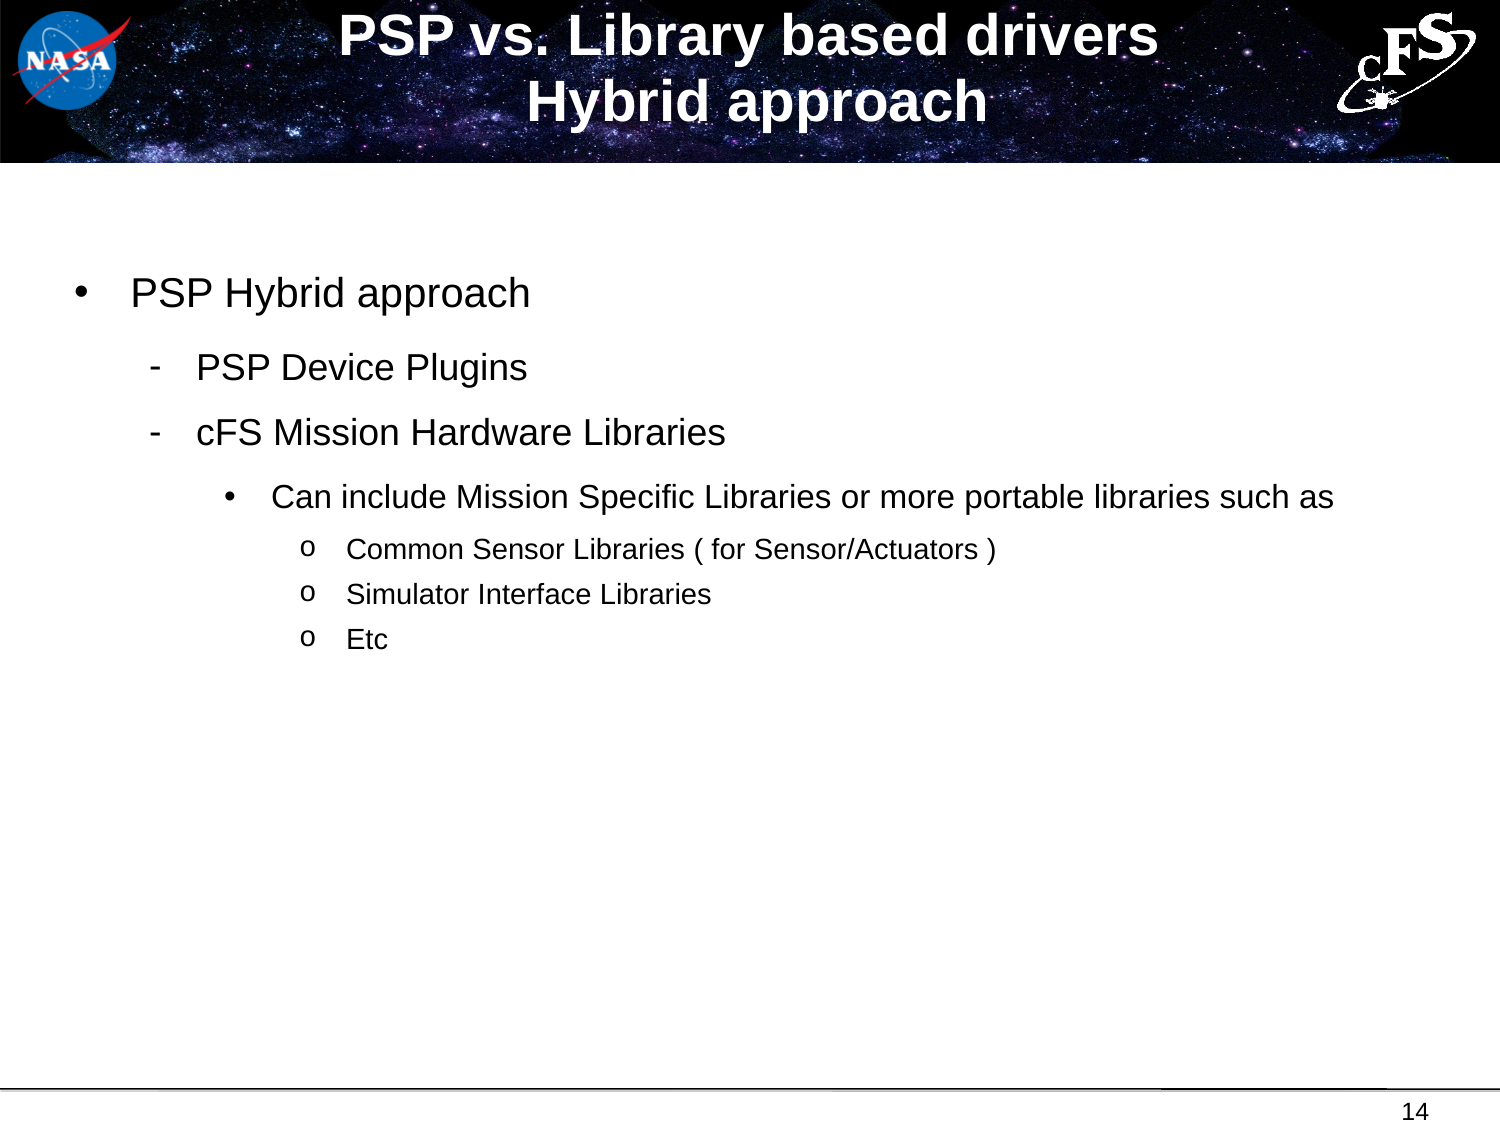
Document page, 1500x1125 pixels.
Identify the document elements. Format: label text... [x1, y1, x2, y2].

title PSP vs. Library based drivers Hybrid approach [75, 0, 1425, 163]
picture [1425, 0, 1500, 163]
list PSP Hybrid approach PSP Device Plugins cFS Mission Hardware Libraries Can include Mission Specific Libraries or more portable libraries such as Common Sensor Libraries ( for Sensor/Actuators ) Simulator Interface Libraries Etc [74, 187, 1424, 888]
picture [0, 0, 75, 163]
